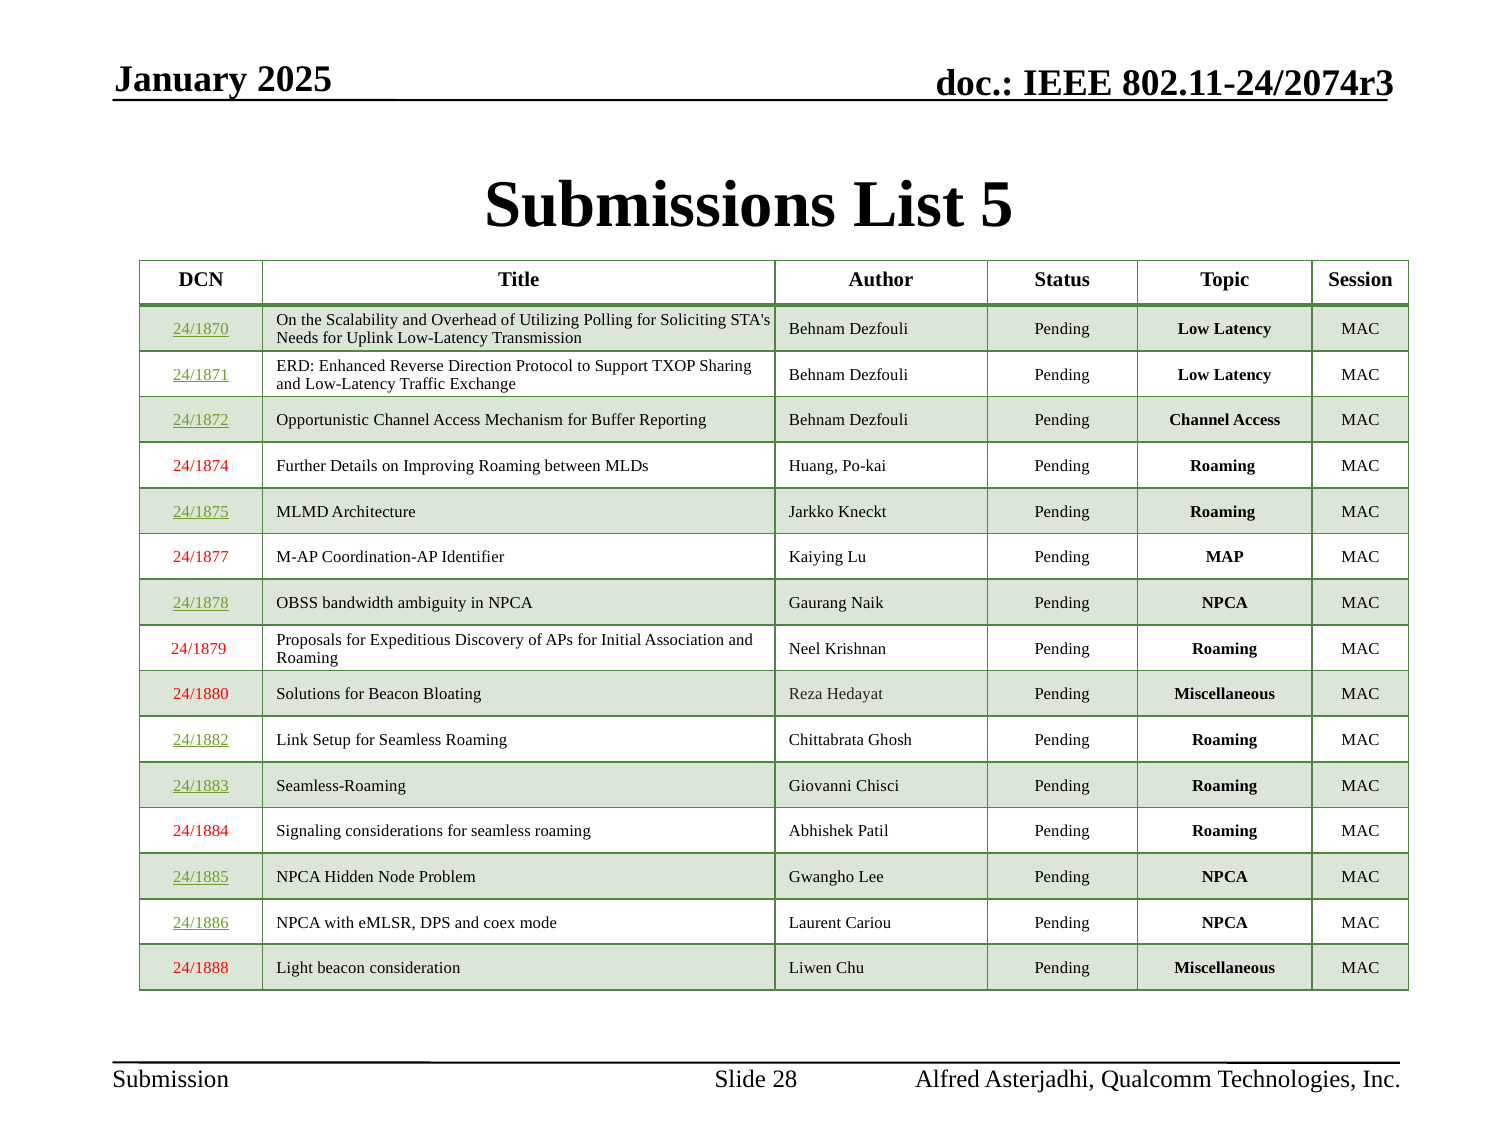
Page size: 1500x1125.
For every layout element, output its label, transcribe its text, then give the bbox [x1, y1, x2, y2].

table_header Topic [1138, 261, 1311, 303]
table_cell Roaming [1138, 489, 1311, 533]
table_cell Laurent Cariou [776, 900, 987, 943]
table_cell OBSS bandwidth ambiguity in NPCA [263, 580, 774, 624]
table_cell MAC [1313, 671, 1408, 715]
table_cell Roaming [1138, 808, 1311, 852]
table_cell Roaming [1138, 717, 1311, 761]
table_cell MAC [1313, 900, 1408, 943]
table_cell NPCA [1138, 854, 1311, 898]
table_cell NPCA Hidden Node Problem [263, 854, 774, 898]
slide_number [114, 54, 423, 100]
table_cell MAC [1313, 489, 1408, 533]
table_cell Jarkko Kneckt [776, 489, 987, 533]
table_cell Liwen Chu [776, 945, 987, 989]
table_cell Giovanni Chisci [776, 763, 987, 807]
table_cell Pending [988, 307, 1137, 350]
table_cell 24/1878 [140, 580, 262, 624]
table_cell Opportunistic Channel Access Mechanism for Buffer Reporting [263, 397, 774, 441]
table_cell Pending [988, 763, 1137, 807]
table_cell Pending [988, 945, 1137, 989]
table_cell 24/1884 [140, 808, 262, 852]
table_cell Light beacon consideration [263, 945, 774, 989]
table_cell 24/1886 [140, 900, 262, 943]
table_cell Pending [988, 489, 1137, 533]
table_cell MAC [1313, 763, 1408, 807]
table_cell Pending [988, 626, 1137, 670]
table_cell 24/1870 [140, 307, 262, 350]
table_cell Gwangho Lee [776, 854, 987, 898]
table_cell Roaming [1138, 443, 1311, 487]
table_header DCN [140, 261, 262, 303]
table_cell M-AP Coordination-AP Identifier [263, 534, 774, 578]
table_cell Roaming [1138, 626, 1311, 670]
table_cell MAC [1313, 945, 1408, 989]
table_cell Pending [988, 580, 1137, 624]
table_cell NPCA [1138, 580, 1311, 624]
table_cell Chittabrata Ghosh [776, 717, 987, 761]
table_cell 24/1879 [140, 626, 262, 670]
table_cell 24/1874 [140, 443, 262, 487]
table_cell Link Setup for Seamless Roaming [263, 717, 774, 761]
table_cell MAC [1313, 808, 1408, 852]
table_cell Pending [988, 854, 1137, 898]
table_cell Reza Hedayat [776, 671, 987, 715]
table_header Title [263, 261, 774, 303]
table_cell Signaling considerations for seamless roaming [263, 808, 774, 852]
table_cell Gaurang Naik [776, 580, 987, 624]
table_cell 24/1871 [140, 352, 262, 396]
table_cell Low Latency [1138, 307, 1311, 350]
table_cell 24/1880 [140, 671, 262, 715]
table_cell MAC [1313, 534, 1408, 578]
table_cell Miscellaneous [1138, 945, 1311, 989]
table_cell NPCA [1138, 900, 1311, 943]
table_cell Roaming [1138, 763, 1311, 807]
table_cell Pending [988, 671, 1137, 715]
table_cell Behnam Dezfouli [776, 397, 987, 441]
table_cell Pending [988, 352, 1137, 396]
table_cell MAC [1313, 626, 1408, 670]
table_cell Pending [988, 900, 1137, 943]
table_cell MAP [1138, 534, 1311, 578]
table_cell NPCA with eMLSR, DPS and coex mode [263, 900, 774, 943]
table_cell MAC [1313, 717, 1408, 761]
table_cell Pending [988, 808, 1137, 852]
table_cell ERD: Enhanced Reverse Direction Protocol to Support TXOP Sharing and Low-Latency Traffic Exchange [263, 352, 774, 396]
table_cell 24/1888 [140, 945, 262, 989]
table_cell Neel Krishnan [776, 626, 987, 670]
table_cell Pending [988, 534, 1137, 578]
table_cell 24/1885 [140, 854, 262, 898]
table_cell Pending [988, 397, 1137, 441]
table_cell Seamless-Roaming [263, 763, 774, 807]
table_header Author [776, 261, 987, 303]
table_cell On the Scalability and Overhead of Utilizing Polling for Soliciting STA's Needs for Uplink Low-Latency Transmission [263, 307, 774, 350]
table_cell Miscellaneous [1138, 671, 1311, 715]
table_cell 24/1883 [140, 763, 262, 807]
table_cell MAC [1313, 443, 1408, 487]
table_cell MAC [1313, 580, 1408, 624]
table_cell Low Latency [1138, 352, 1311, 396]
table_cell Behnam Dezfouli [776, 307, 987, 350]
table_header Session [1313, 261, 1408, 303]
table_cell Pending [988, 443, 1137, 487]
table_cell Huang, Po-kai [776, 443, 987, 487]
table_header Status [988, 261, 1137, 303]
table_cell Kaiying Lu [776, 534, 987, 578]
table_cell 24/1877 [140, 534, 262, 578]
table_cell Pending [988, 717, 1137, 761]
table_cell MAC [1313, 854, 1408, 898]
footer Alfred Asterjadhi, Qualcomm Technologies, Inc. [878, 1061, 1402, 1093]
table_cell 24/1882 [140, 717, 262, 761]
table_cell Channel Access [1138, 397, 1311, 441]
table_cell MAC [1313, 352, 1408, 396]
table_cell Proposals for Expeditious Discovery of APs for Initial Association and Roaming [263, 626, 774, 670]
table_cell Abhishek Patil [776, 808, 987, 852]
table_cell Solutions for Beacon Bloating [263, 671, 774, 715]
table_cell MAC [1313, 307, 1408, 350]
table_cell MLMD Architecture [263, 489, 774, 533]
table_cell Behnam Dezfouli [776, 352, 987, 396]
title Submissions List 5 [112, 112, 1388, 288]
slide_number Slide 28 [712, 1061, 800, 1123]
table_cell MAC [1313, 397, 1408, 441]
table_cell 24/1872 [140, 397, 262, 441]
table_cell Further Details on Improving Roaming between MLDs [263, 443, 774, 487]
table_cell 24/1875 [140, 489, 262, 533]
